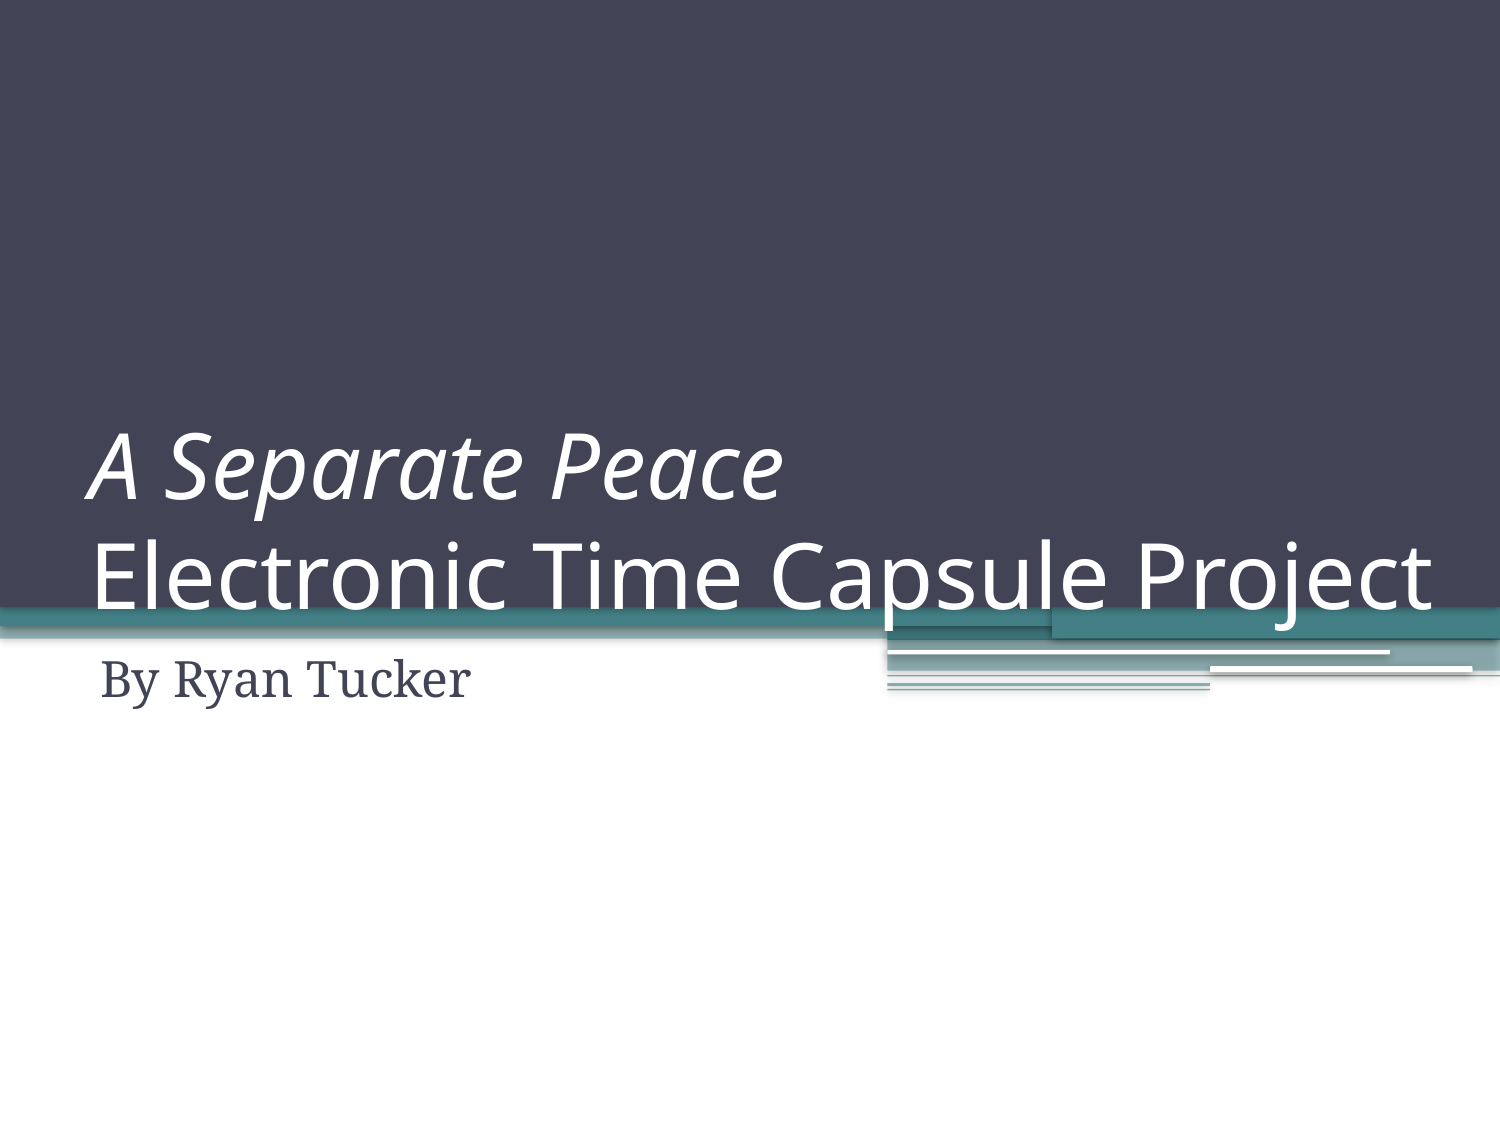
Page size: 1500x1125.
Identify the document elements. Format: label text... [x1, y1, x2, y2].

title A Separate Peace Electronic Time Capsule Project [75, 394, 1463, 636]
subtitle By Ryan Tucker [75, 639, 888, 928]
